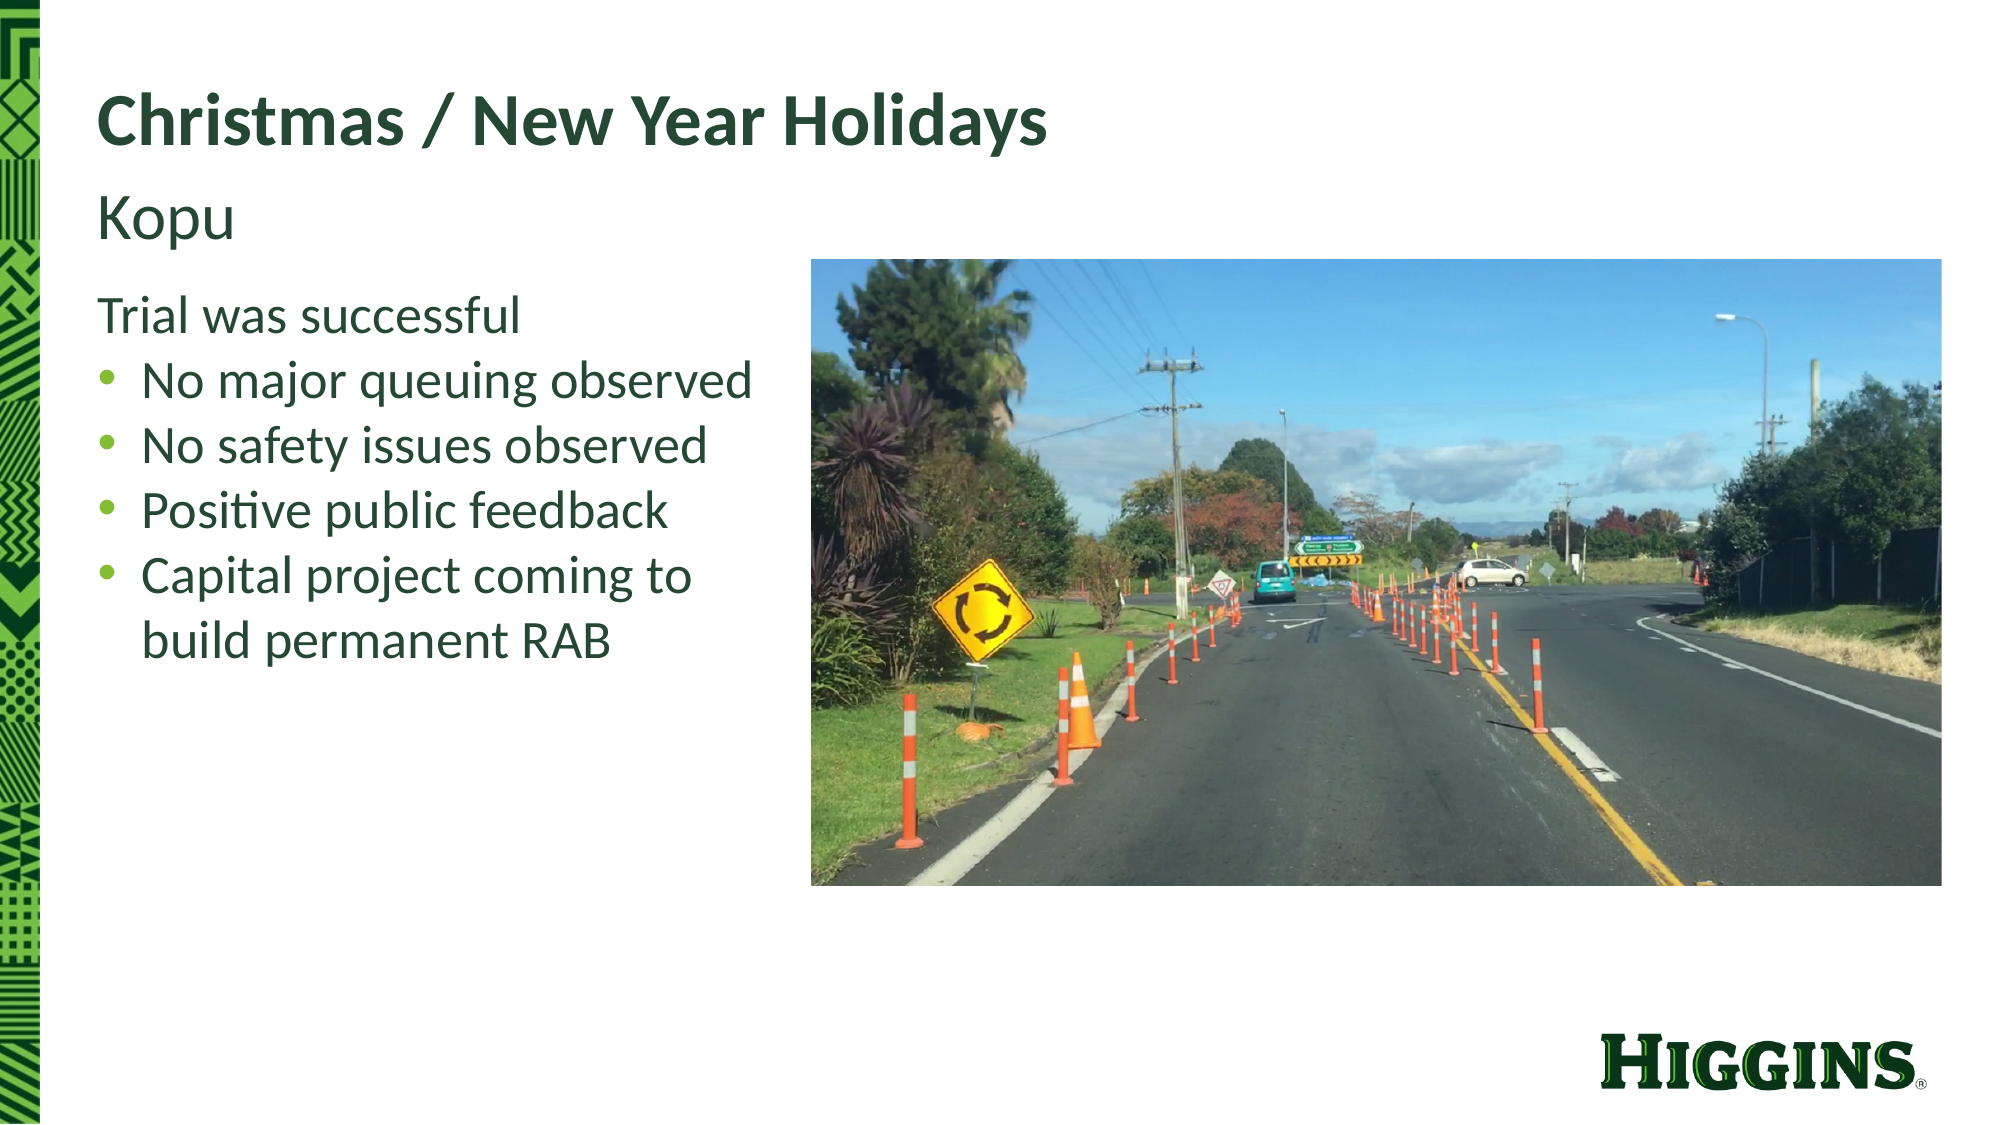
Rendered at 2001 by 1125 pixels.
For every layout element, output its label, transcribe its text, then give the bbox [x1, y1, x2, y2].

title Christmas / New Year Holidays [82, 47, 1894, 184]
picture [810, 259, 1942, 887]
picture [0, 0, 40, 1124]
list Trial was successful No major queuing observed No safety issues observed Positive public feedback Capital project coming to build permanent RAB [82, 271, 790, 965]
list Kopu [82, 184, 1894, 260]
picture [1578, 1011, 1939, 1111]
